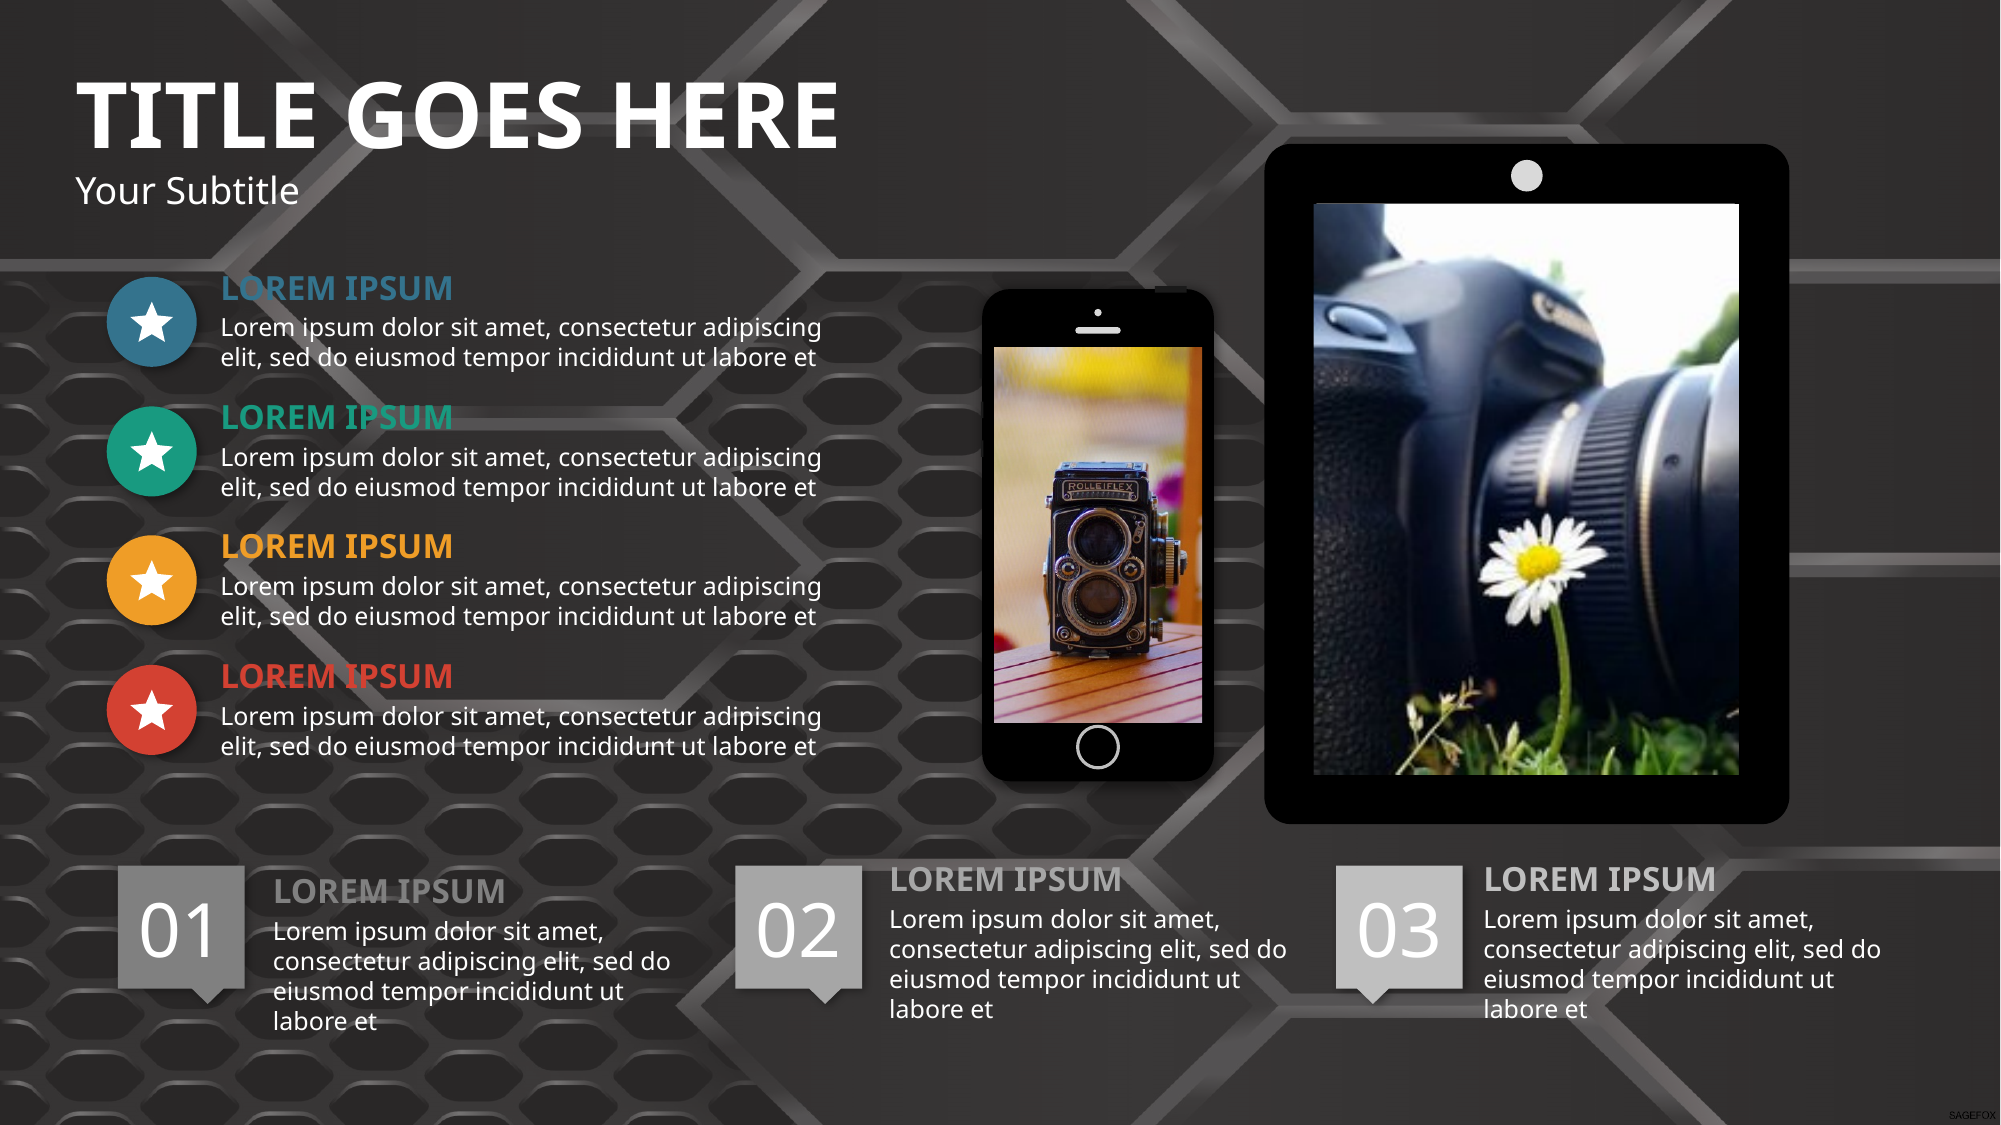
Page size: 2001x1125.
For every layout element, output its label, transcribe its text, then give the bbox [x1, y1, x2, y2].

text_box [979, 286, 1214, 782]
text_box 02 [734, 864, 864, 1006]
text_box 01 [116, 864, 246, 1006]
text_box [106, 664, 197, 755]
text_box LOREM IPSUM Lorem ipsum dolor sit amet, consectetur adipiscing elit, sed do eiusmod tempor incididunt ut labore et [210, 391, 845, 507]
picture [1925, 0, 2001, 1125]
text_box LOREM IPSUM Lorem ipsum dolor sit amet, consectetur adipiscing elit, sed do eiusmod tempor incididunt ut labore et [210, 262, 845, 377]
text_box 03 [1334, 864, 1464, 1006]
text_box TITLE GOES HERE Your Subtitle [60, 49, 1036, 220]
text_box LOREM IPSUM Lorem ipsum dolor sit amet, consectetur adipiscing elit, sed do eiusmod tempor incididunt ut labore et [879, 853, 1319, 1029]
text_box LOREM IPSUM Lorem ipsum dolor sit amet, consectetur adipiscing elit, sed do eiusmod tempor incididunt ut labore et [210, 520, 845, 636]
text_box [106, 535, 197, 626]
text_box LOREM IPSUM Lorem ipsum dolor sit amet, consectetur adipiscing elit, sed do eiusmod tempor incididunt ut labore et [1473, 853, 1913, 1029]
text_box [106, 406, 197, 497]
text_box LOREM IPSUM Lorem ipsum dolor sit amet, consectetur adipiscing elit, sed do eiusmod tempor incididunt ut labore et [262, 865, 703, 1041]
picture [993, 347, 1203, 723]
picture [1313, 204, 1739, 775]
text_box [1264, 143, 1790, 825]
text_box LOREM IPSUM Lorem ipsum dolor sit amet, consectetur adipiscing elit, sed do eiusmod tempor incididunt ut labore et [210, 650, 845, 765]
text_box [106, 276, 197, 367]
